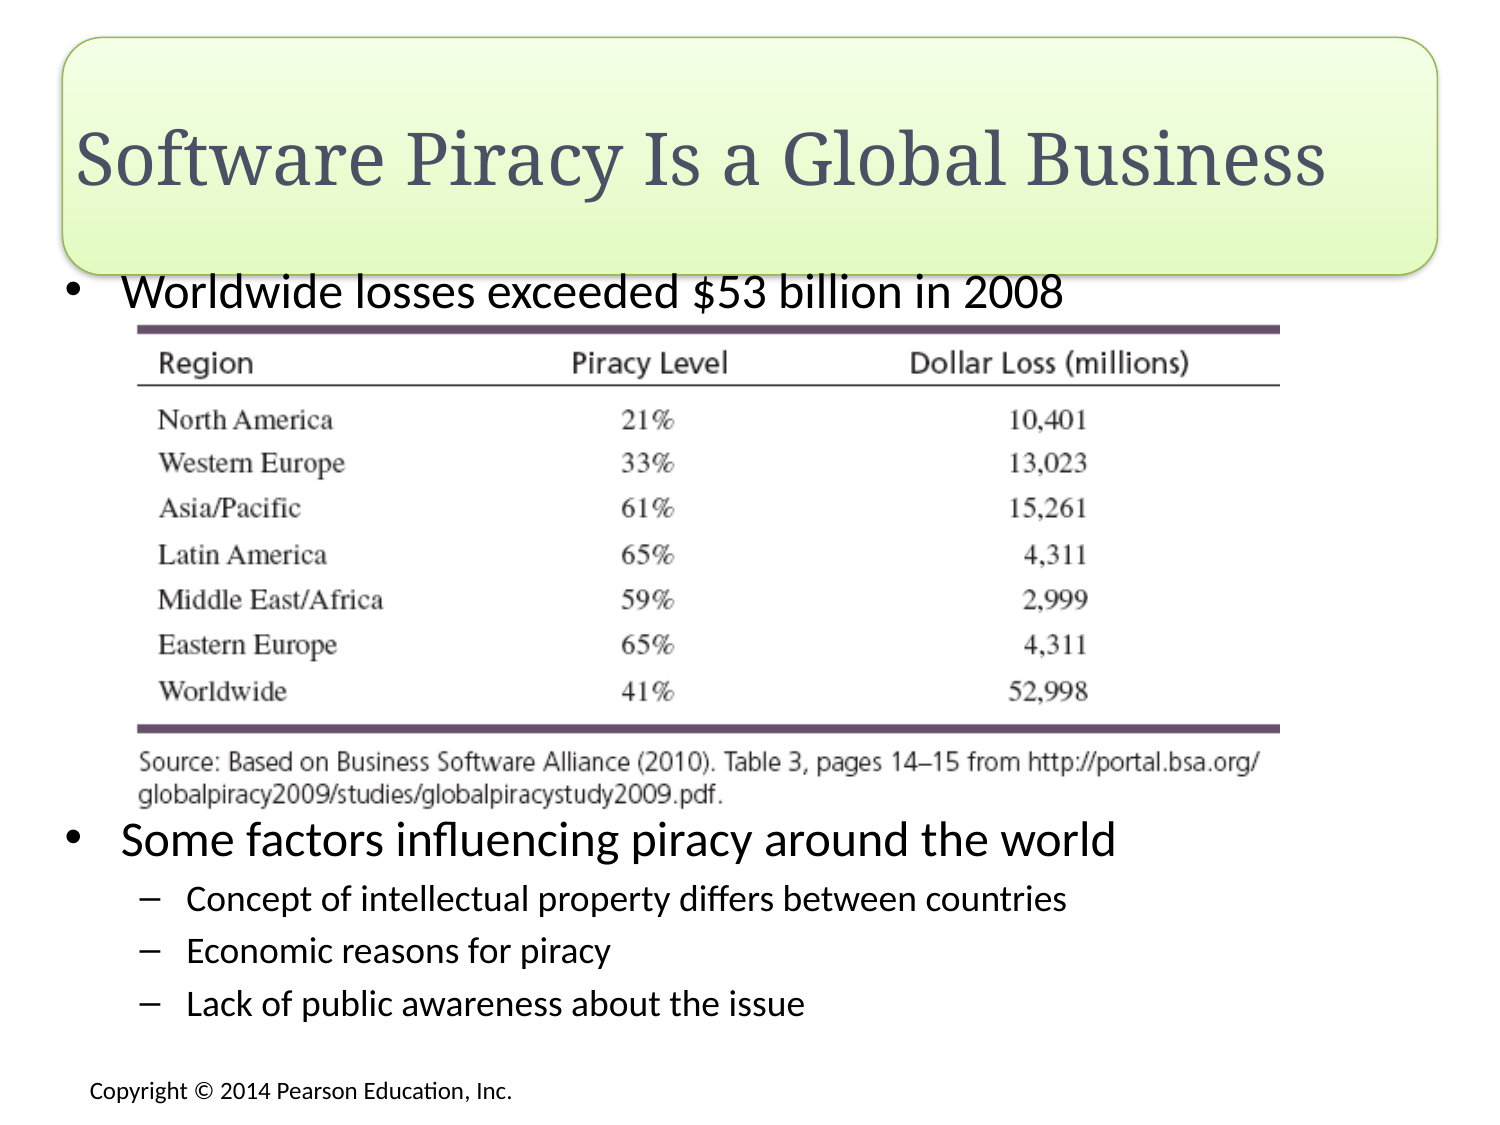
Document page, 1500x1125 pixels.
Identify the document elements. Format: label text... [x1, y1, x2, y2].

picture [133, 320, 1280, 812]
title Software Piracy Is a Global Business [74, 49, 1426, 250]
text_box [24, 787, 1375, 1050]
list Worldwide losses exceeded $53 billion in 2008 Some factors influencing piracy around the world Concept of intellectual property differs between countries Economic reasons for piracy Lack of public awareness about the issue [49, 250, 1445, 1001]
